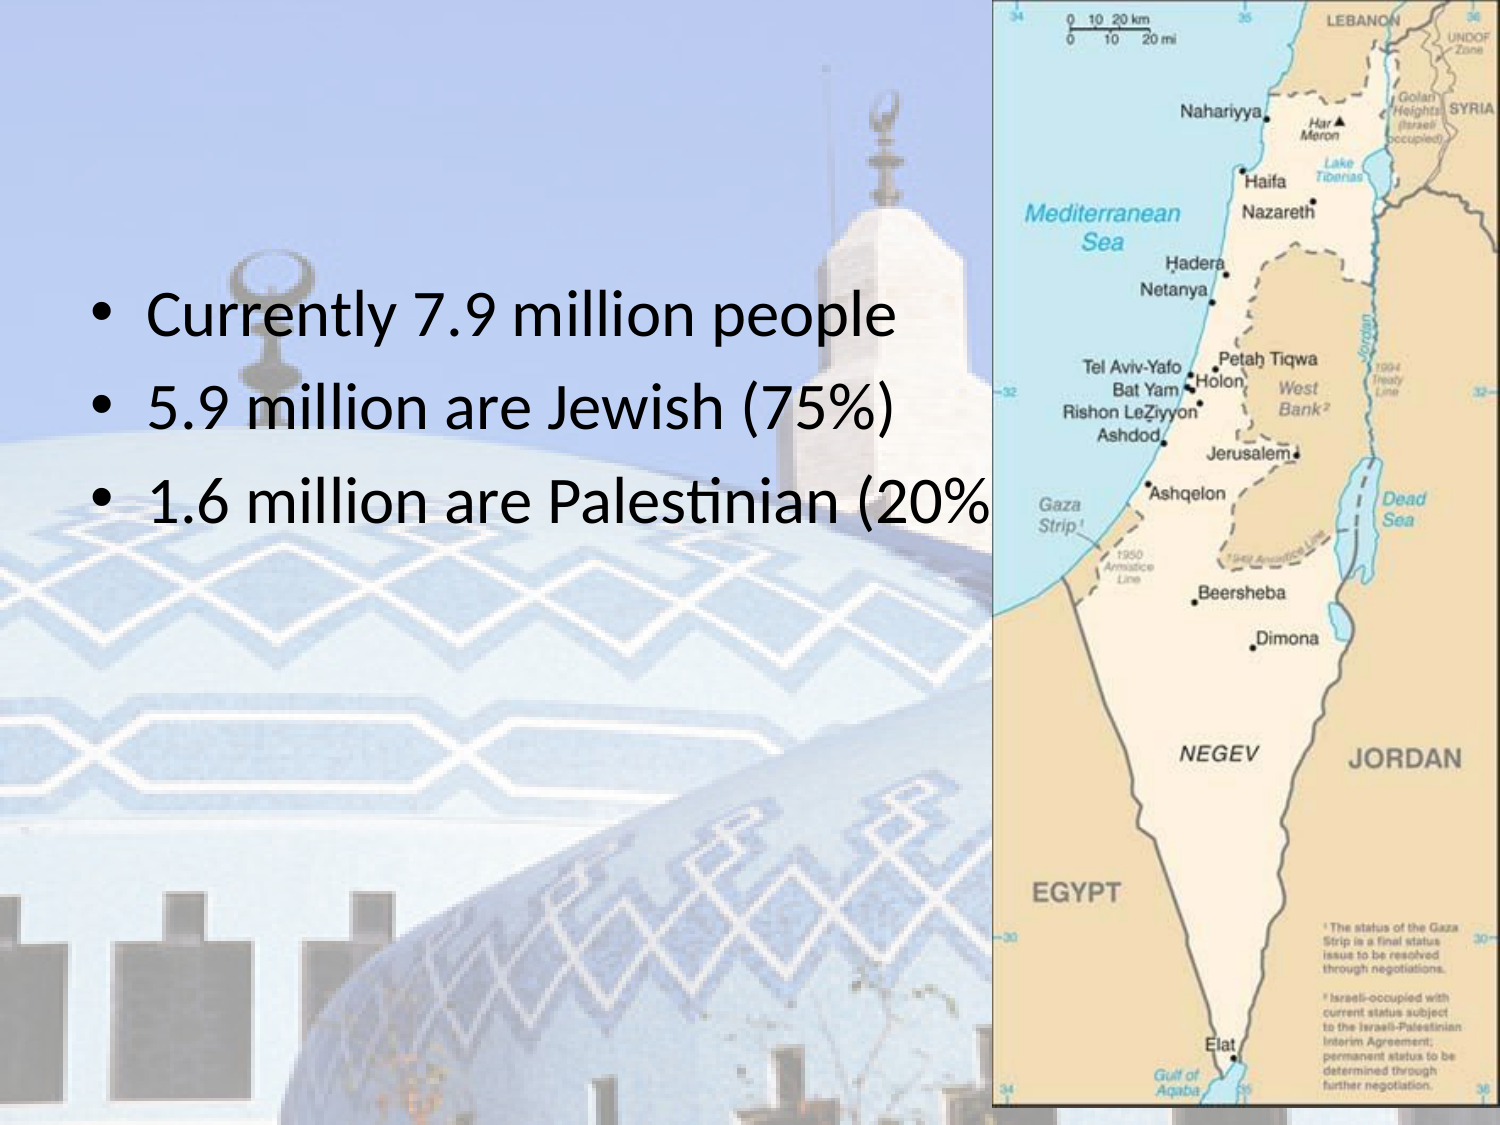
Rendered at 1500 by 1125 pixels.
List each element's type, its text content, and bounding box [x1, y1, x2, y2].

picture [991, 0, 1500, 1109]
list Currently 7.9 million people 5.9 million are Jewish (75%) 1.6 million are Palestinian (20%) [75, 262, 986, 1005]
